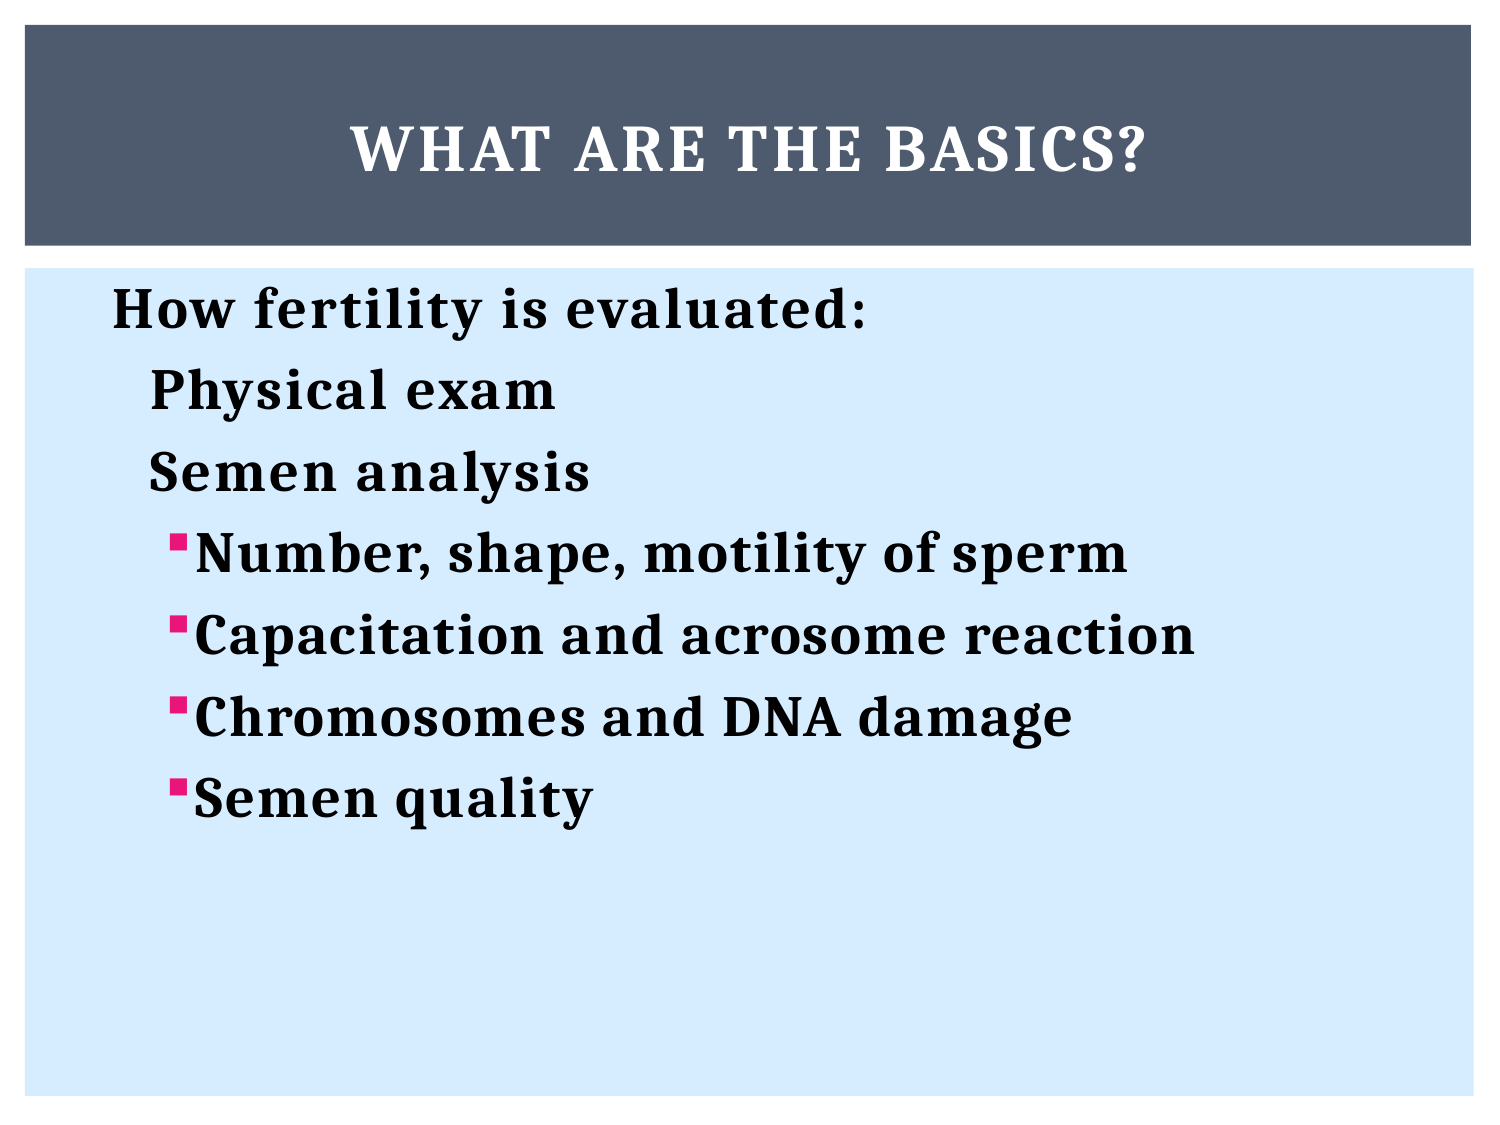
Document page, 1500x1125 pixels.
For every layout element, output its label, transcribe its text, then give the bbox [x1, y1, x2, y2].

list How fertility is evaluated: Physical exam Semen analysis Number, shape, motility of sperm Capacitation and acrosome reaction Chromosomes and DNA damage Semen quality [90, 262, 1410, 1063]
title What are the basics? [62, 58, 1438, 232]
